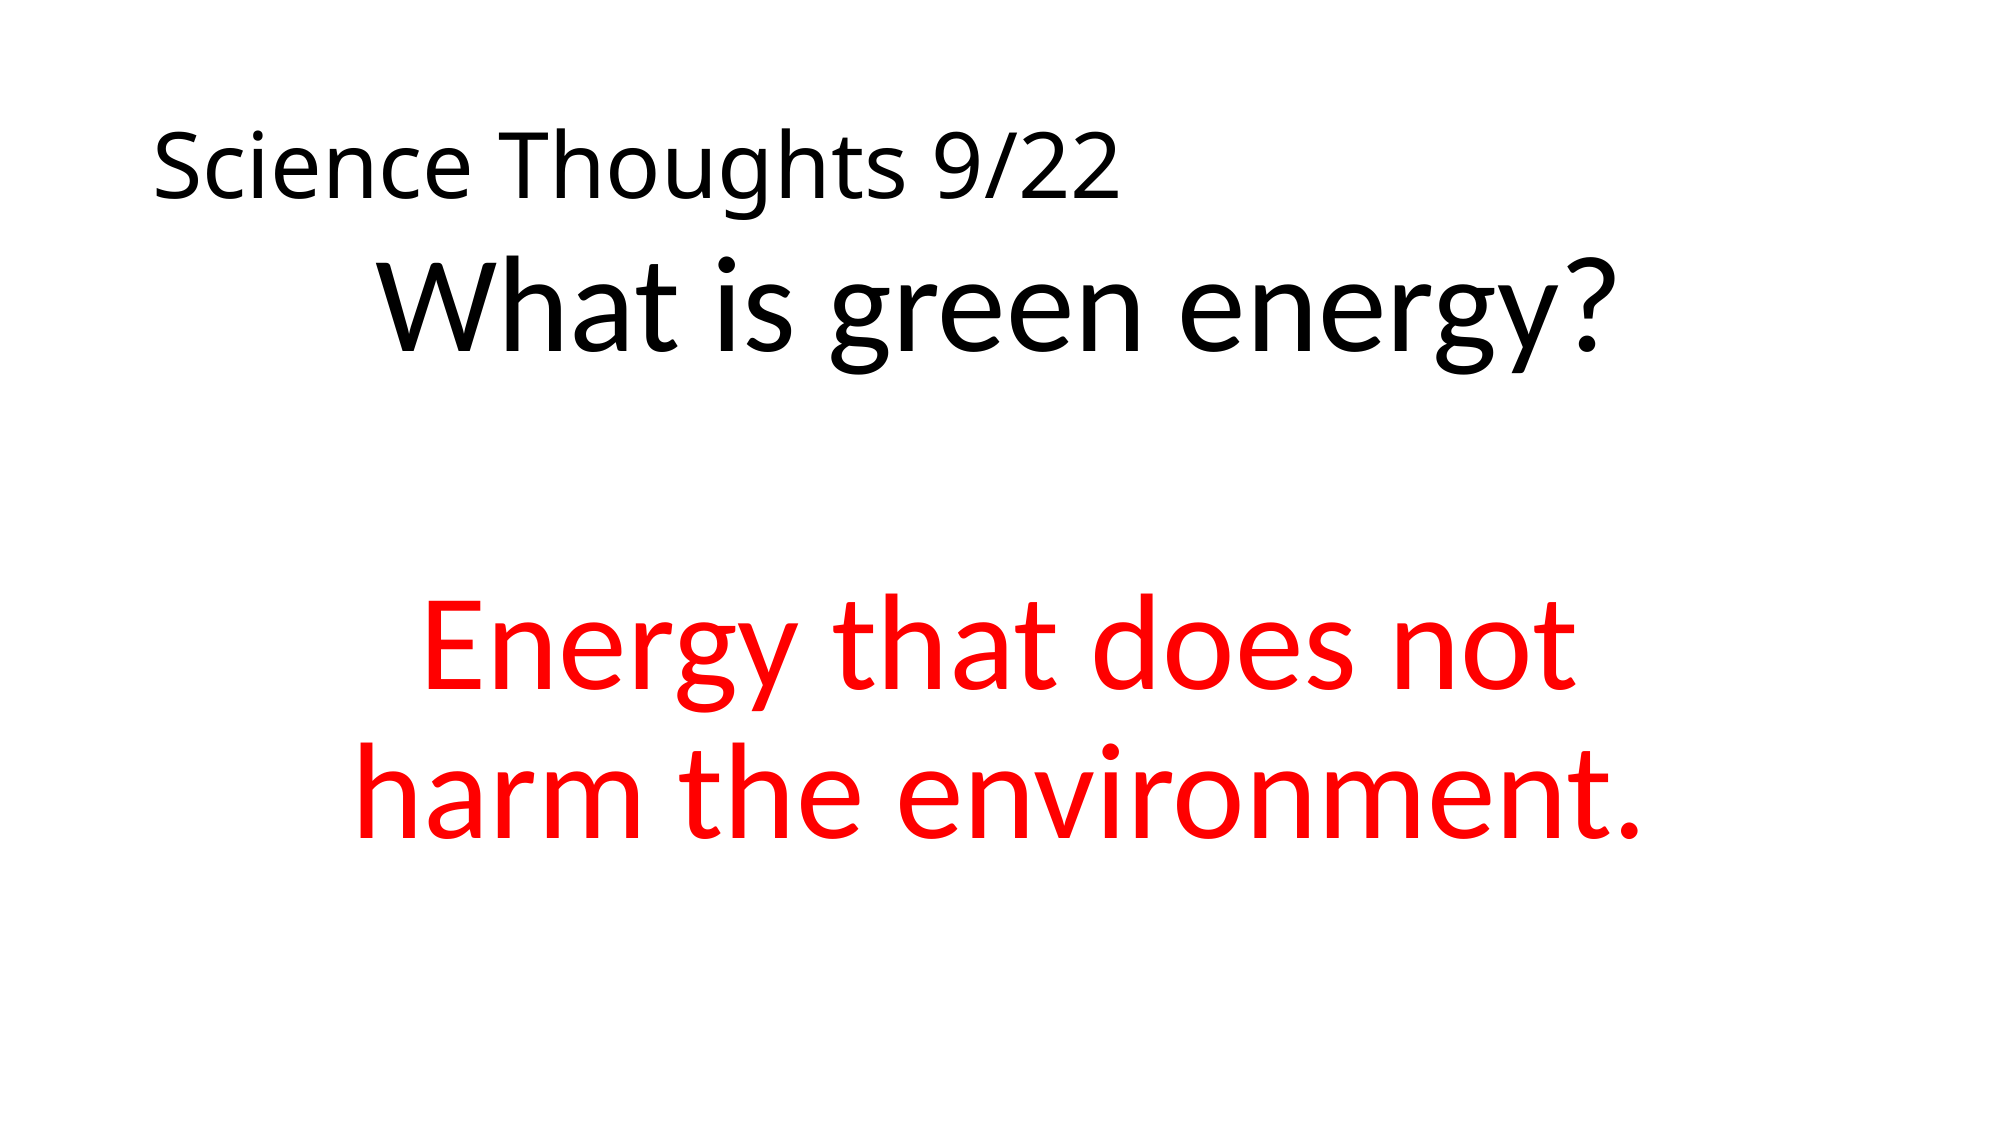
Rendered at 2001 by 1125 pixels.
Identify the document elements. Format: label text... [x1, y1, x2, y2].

list What is green energy? Energy that does not harm the environment. [324, 224, 1675, 1063]
title Science Thoughts 9/22 [137, 59, 1863, 278]
